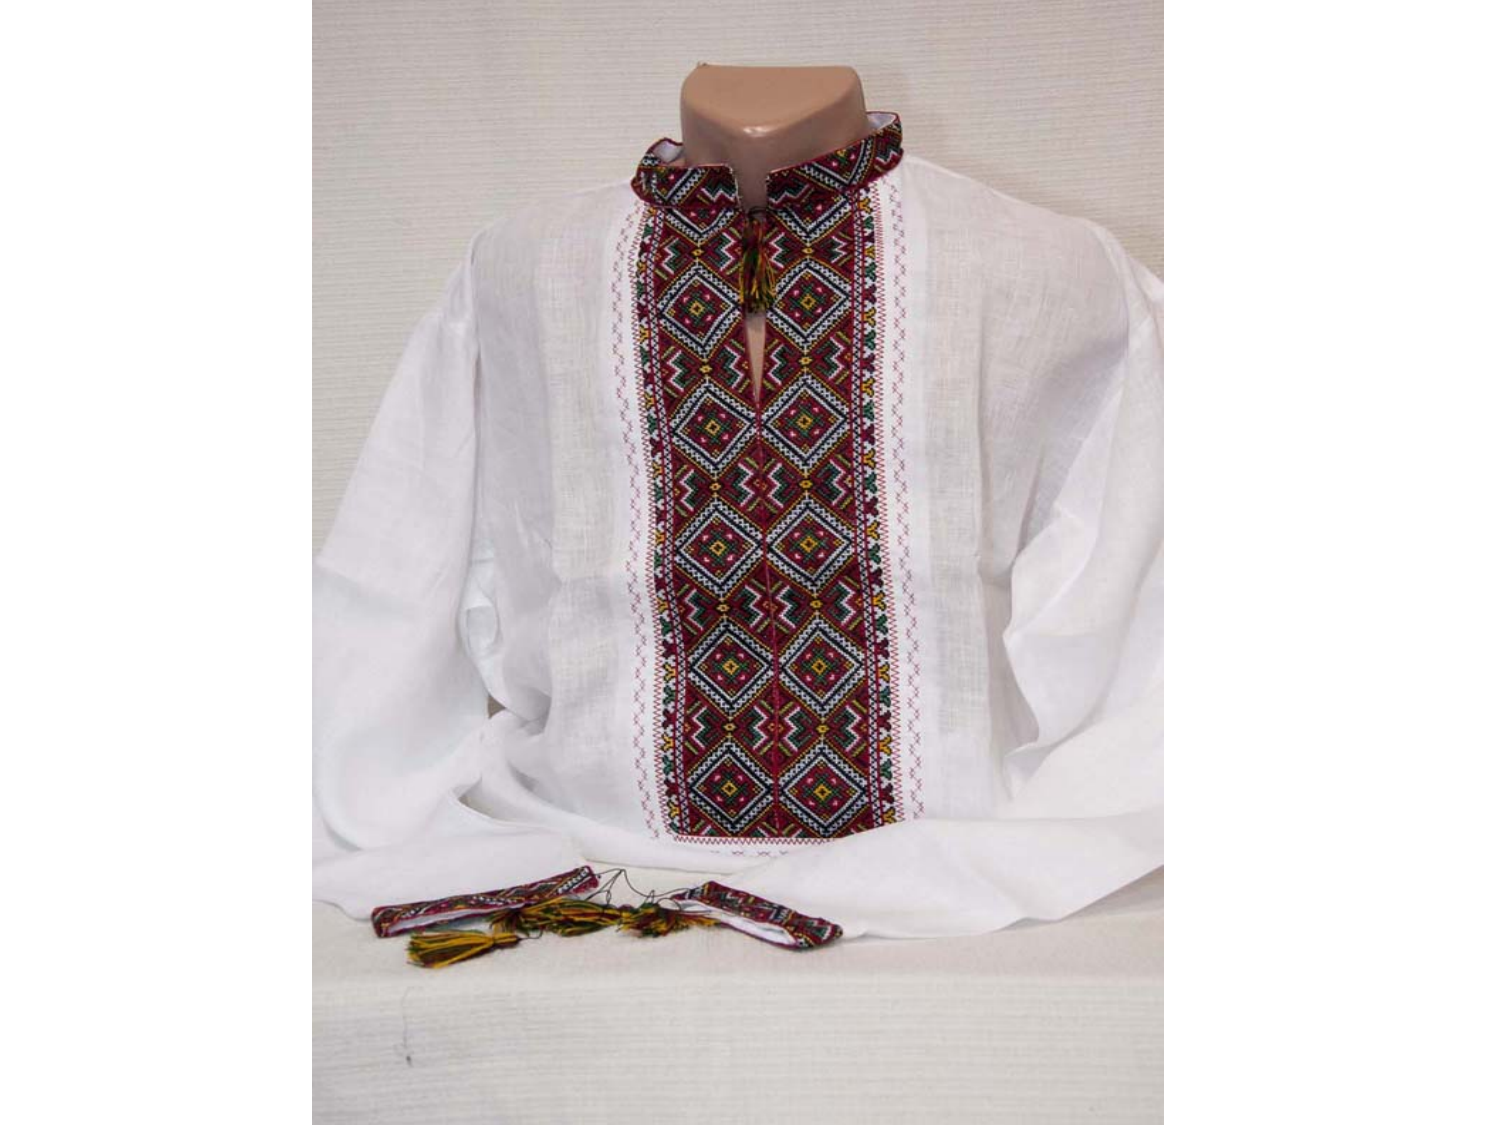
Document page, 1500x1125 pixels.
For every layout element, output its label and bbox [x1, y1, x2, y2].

picture [312, 0, 1164, 1125]
